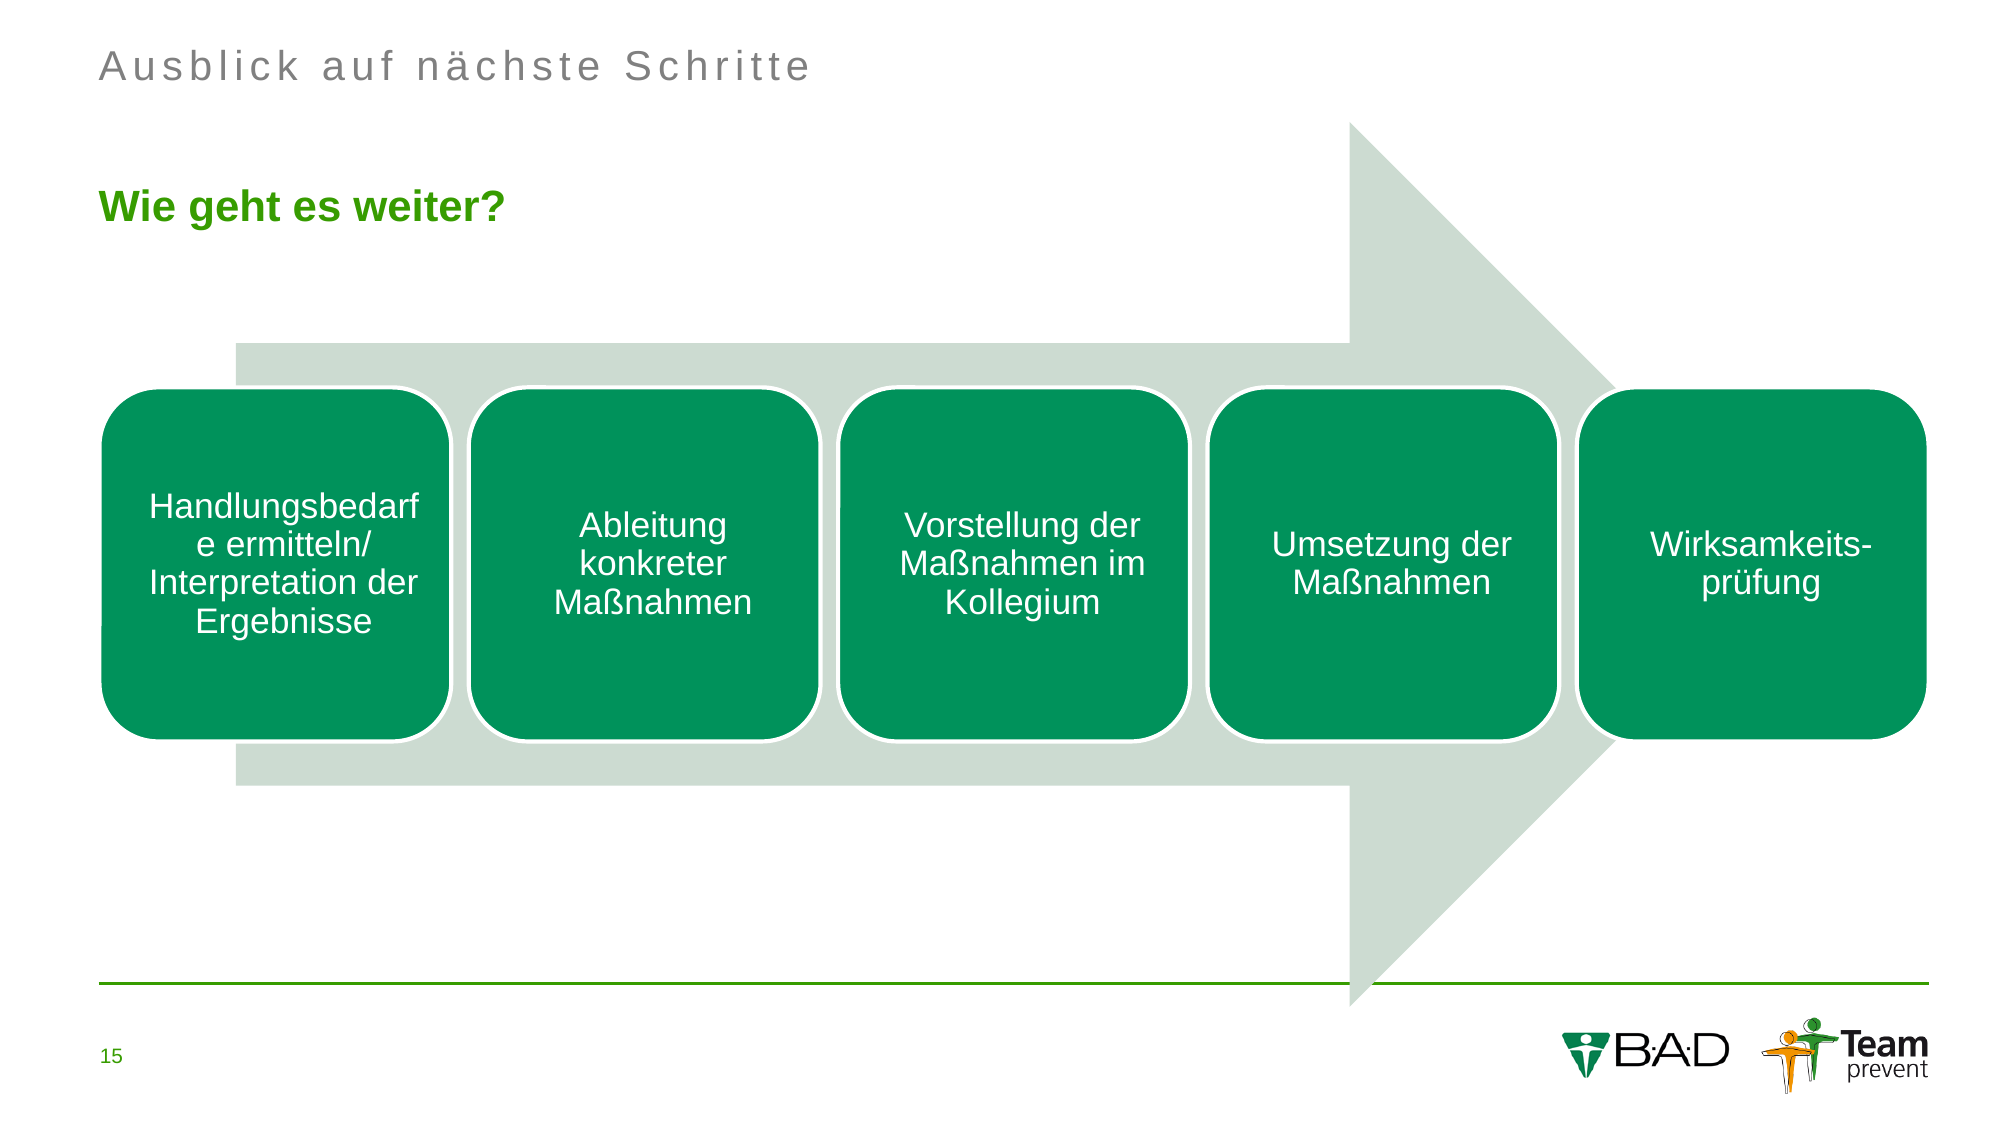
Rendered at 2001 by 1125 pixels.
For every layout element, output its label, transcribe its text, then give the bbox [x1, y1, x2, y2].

picture [1557, 1029, 1733, 1084]
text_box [98, 121, 1930, 1008]
list Ausblick auf nächste Schritte [98, 38, 1926, 97]
slide_number 15 [99, 1042, 550, 1103]
picture [1756, 1017, 1931, 1101]
